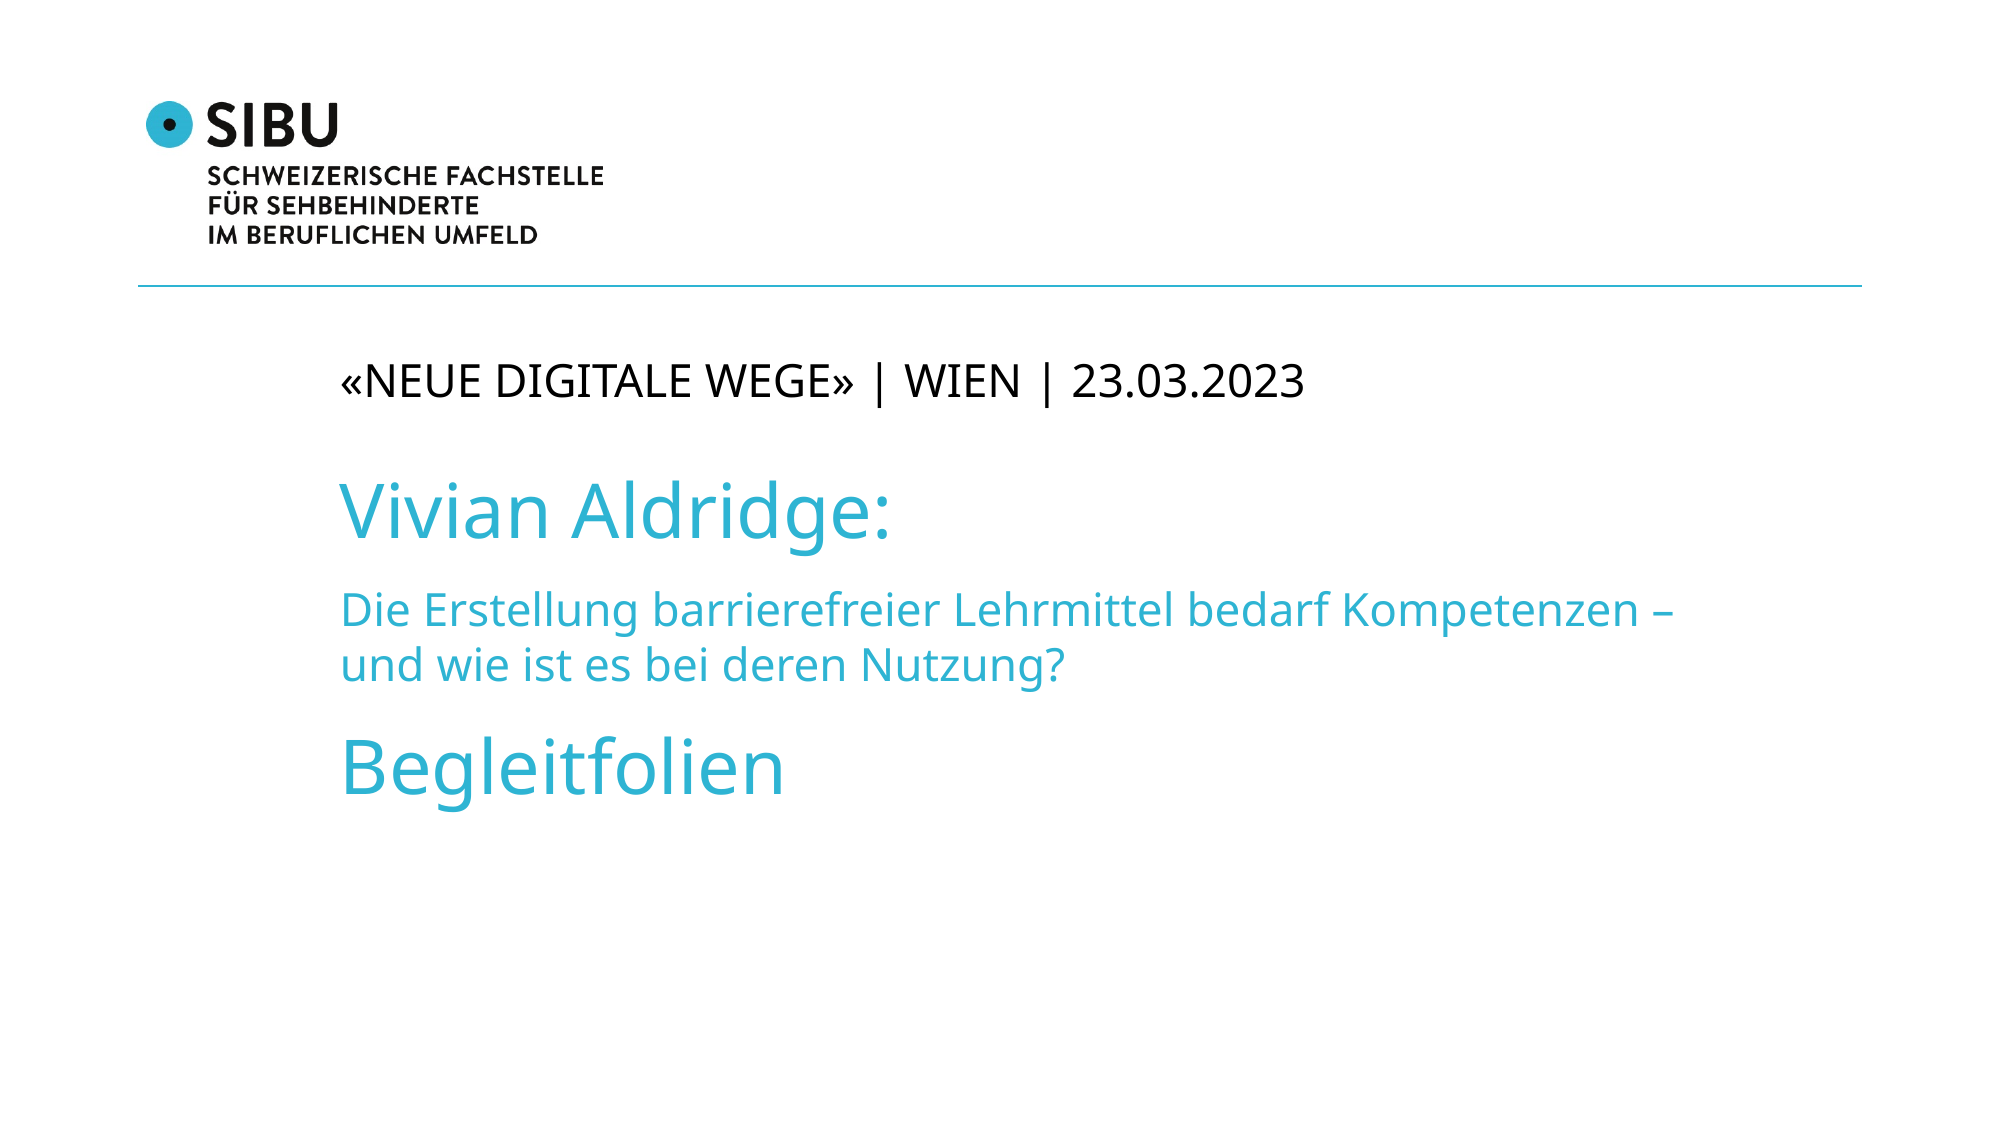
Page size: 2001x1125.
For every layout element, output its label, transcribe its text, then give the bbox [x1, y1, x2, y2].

picture [146, 101, 603, 244]
subtitle «Neue digitale Wege» | Wien | 23.03.2023 [340, 335, 1863, 408]
title Vivian Aldridge: Die Erstellung barrierefreier Lehrmittel bedarf Kompetenzen – und wie ist es bei deren Nutzung? Begleitfolien [340, 462, 1863, 855]
